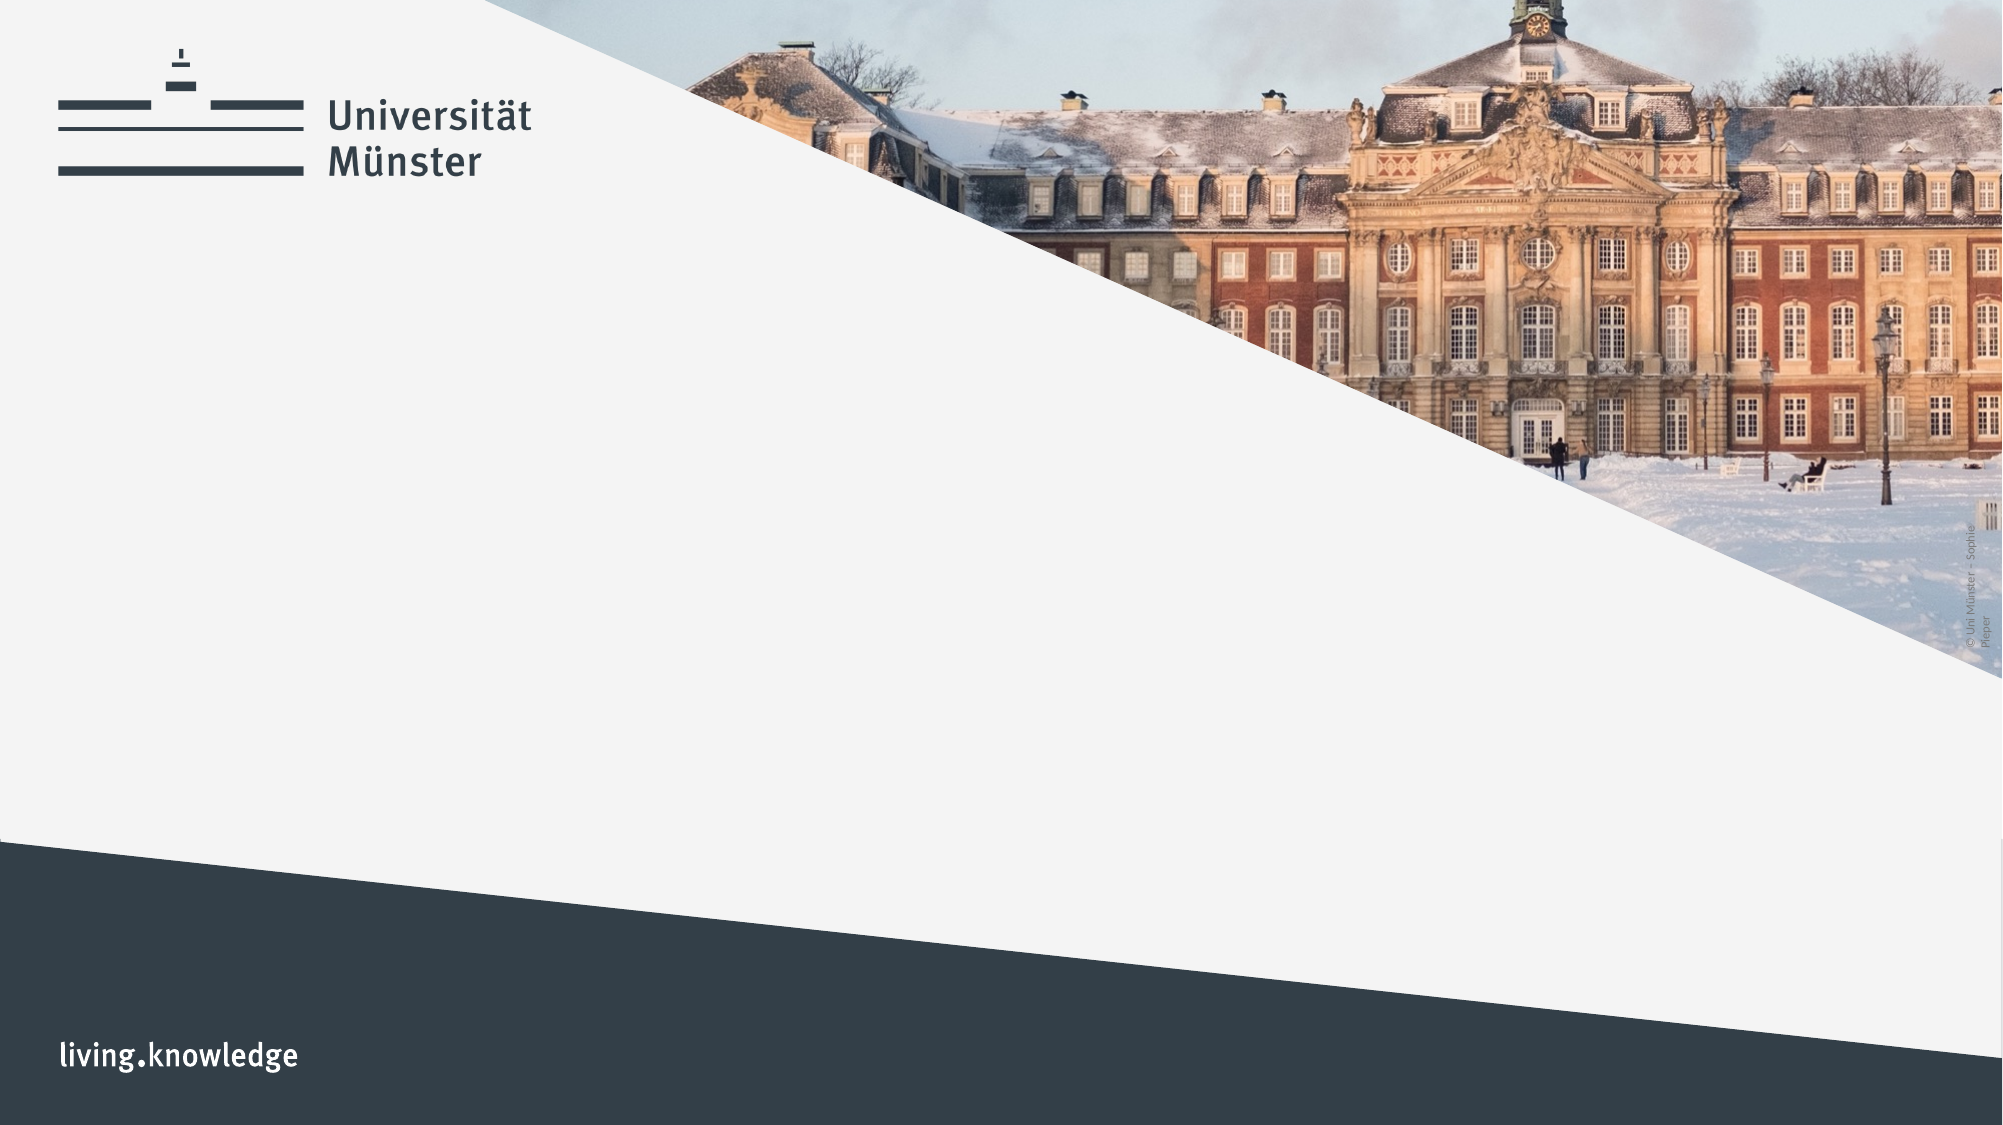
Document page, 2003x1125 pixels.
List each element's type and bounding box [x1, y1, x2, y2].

picture [485, 0, 2003, 679]
picture [55, 45, 534, 179]
